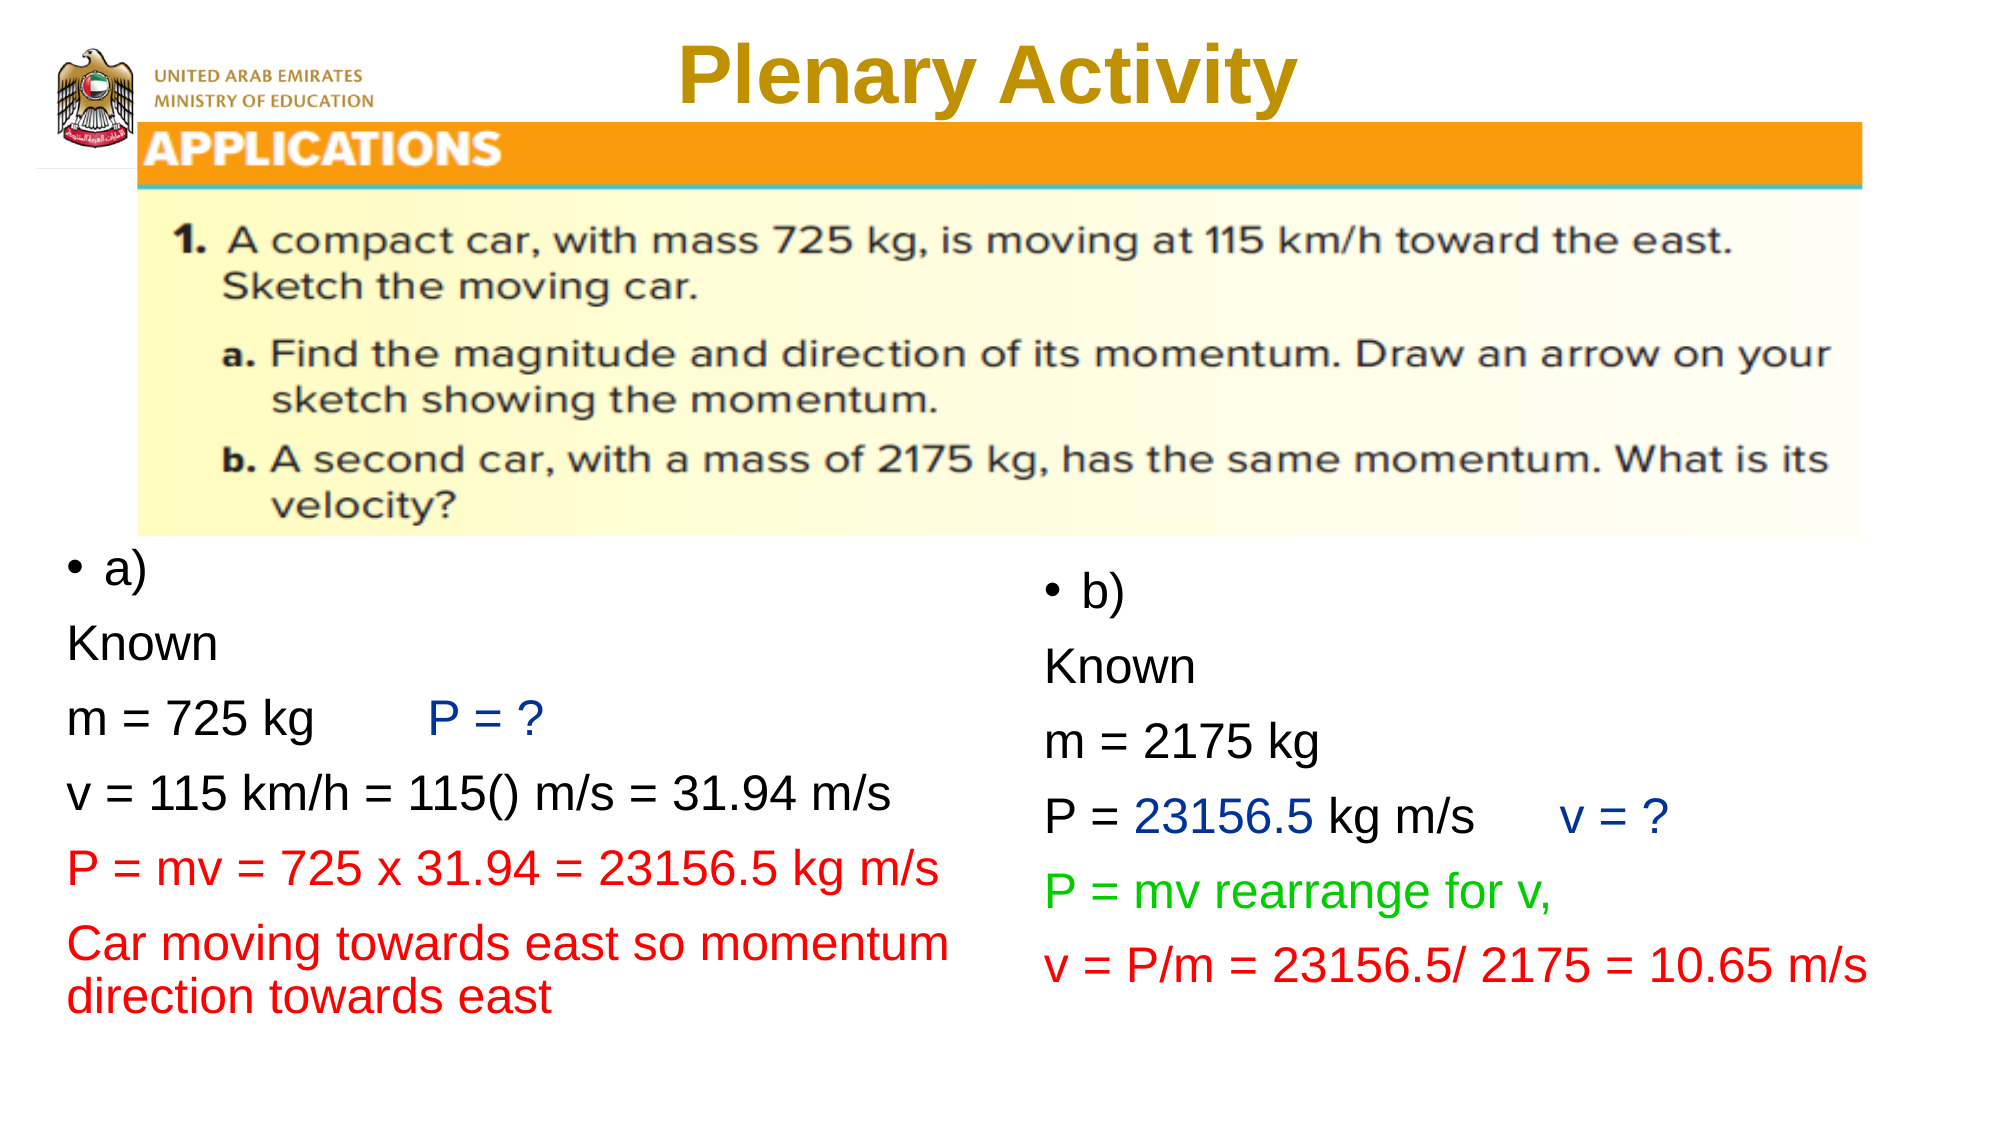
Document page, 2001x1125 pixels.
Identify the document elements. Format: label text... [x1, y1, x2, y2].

picture [36, 25, 1863, 536]
text_box b) Known m = 2175 kg P = 23156.5 kg m/s v = ? P = mv rearrange for v, v = P/m = 23156.5/ 2175 = 10.65 m/s [1028, 558, 2000, 1125]
title Plenary Activity [137, 20, 1863, 122]
